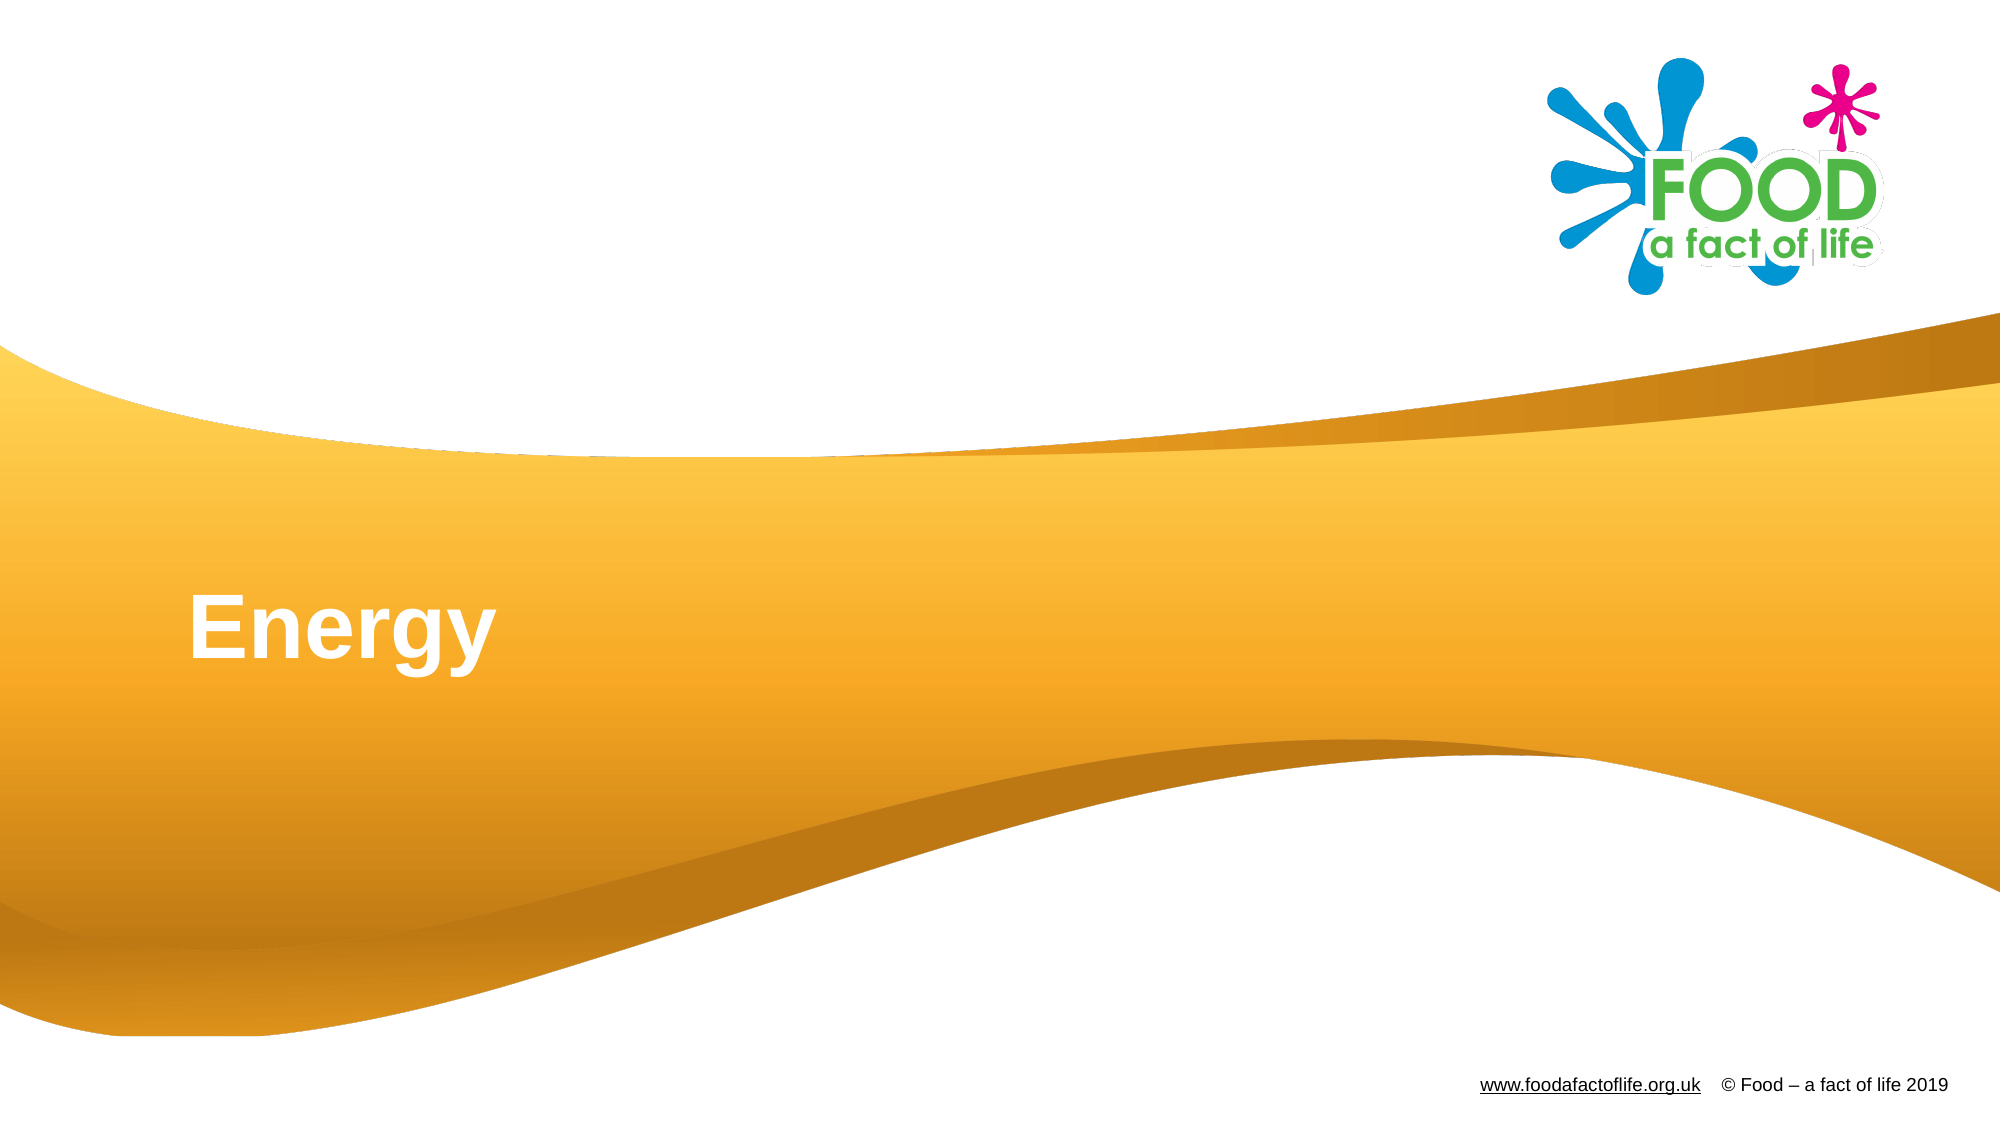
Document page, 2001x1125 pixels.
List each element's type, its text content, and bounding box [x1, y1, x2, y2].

picture [0, 0, 2000, 1125]
title Energy [187, 579, 1688, 700]
